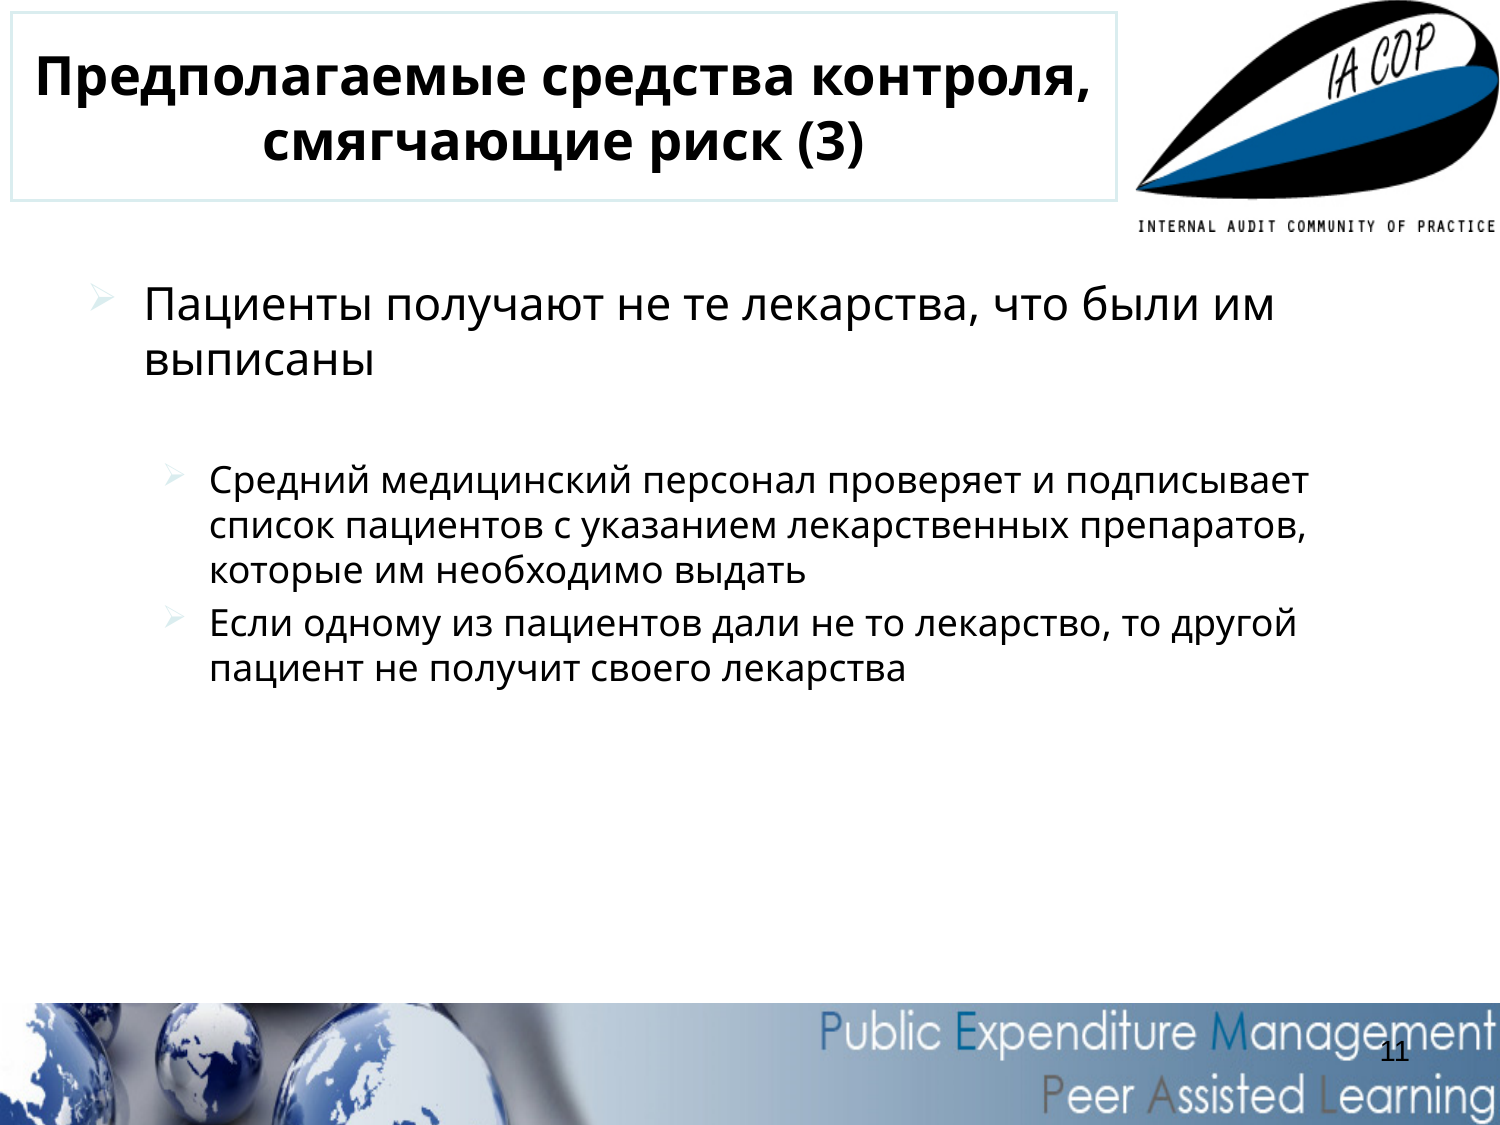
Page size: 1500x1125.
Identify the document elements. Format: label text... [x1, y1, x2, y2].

picture [1135, 0, 1500, 232]
picture [0, 1003, 1500, 1125]
slide_number 11 [1074, 1024, 1426, 1103]
title Предполагаемые средства контроля, смягчающие риск (3) [10, 11, 1118, 202]
list Пациенты получают не те лекарства, что были им выписаны Средний медицинский персонал проверяет и подписывает список пациентов с указанием лекарственных препаратов, которые им необходимо выдать Если одному из пациентов дали не то лекарство, то другой пациент не получит своего лекарства [71, 266, 1423, 988]
